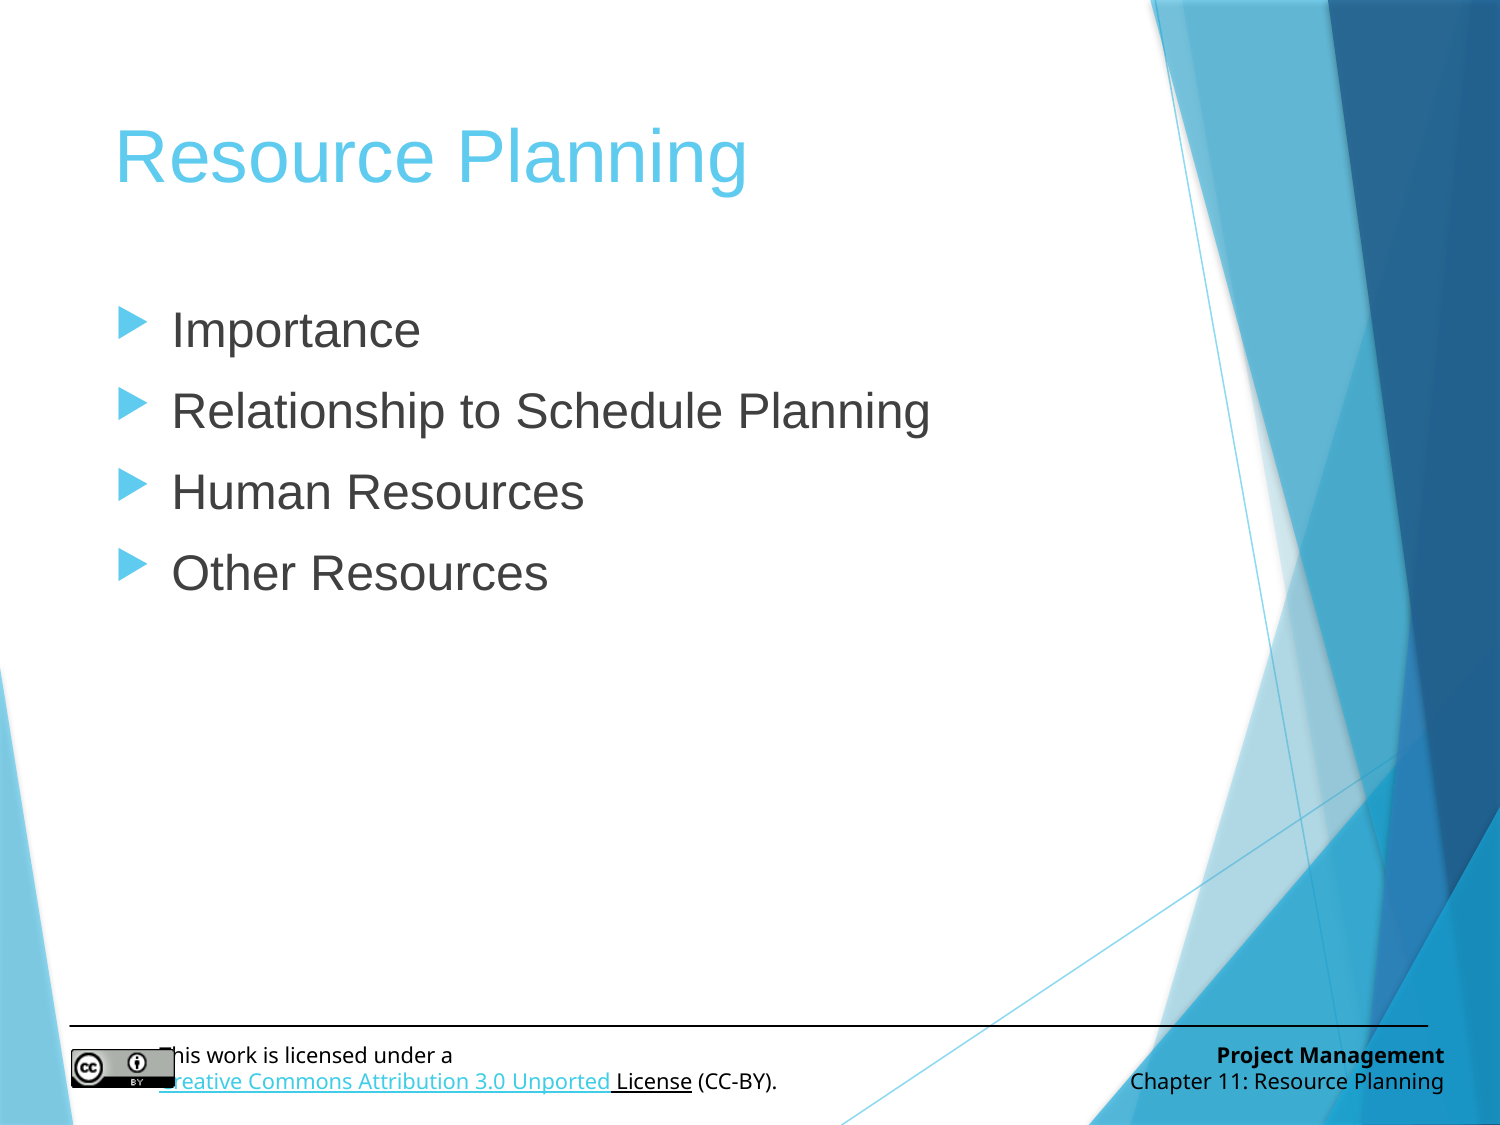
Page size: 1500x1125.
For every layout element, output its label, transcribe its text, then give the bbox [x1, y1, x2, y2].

title Resource Planning [99, 99, 1142, 290]
list Importance Relationship to Schedule Planning Human Resources Other Resources [99, 290, 1142, 927]
picture [71, 1049, 175, 1088]
